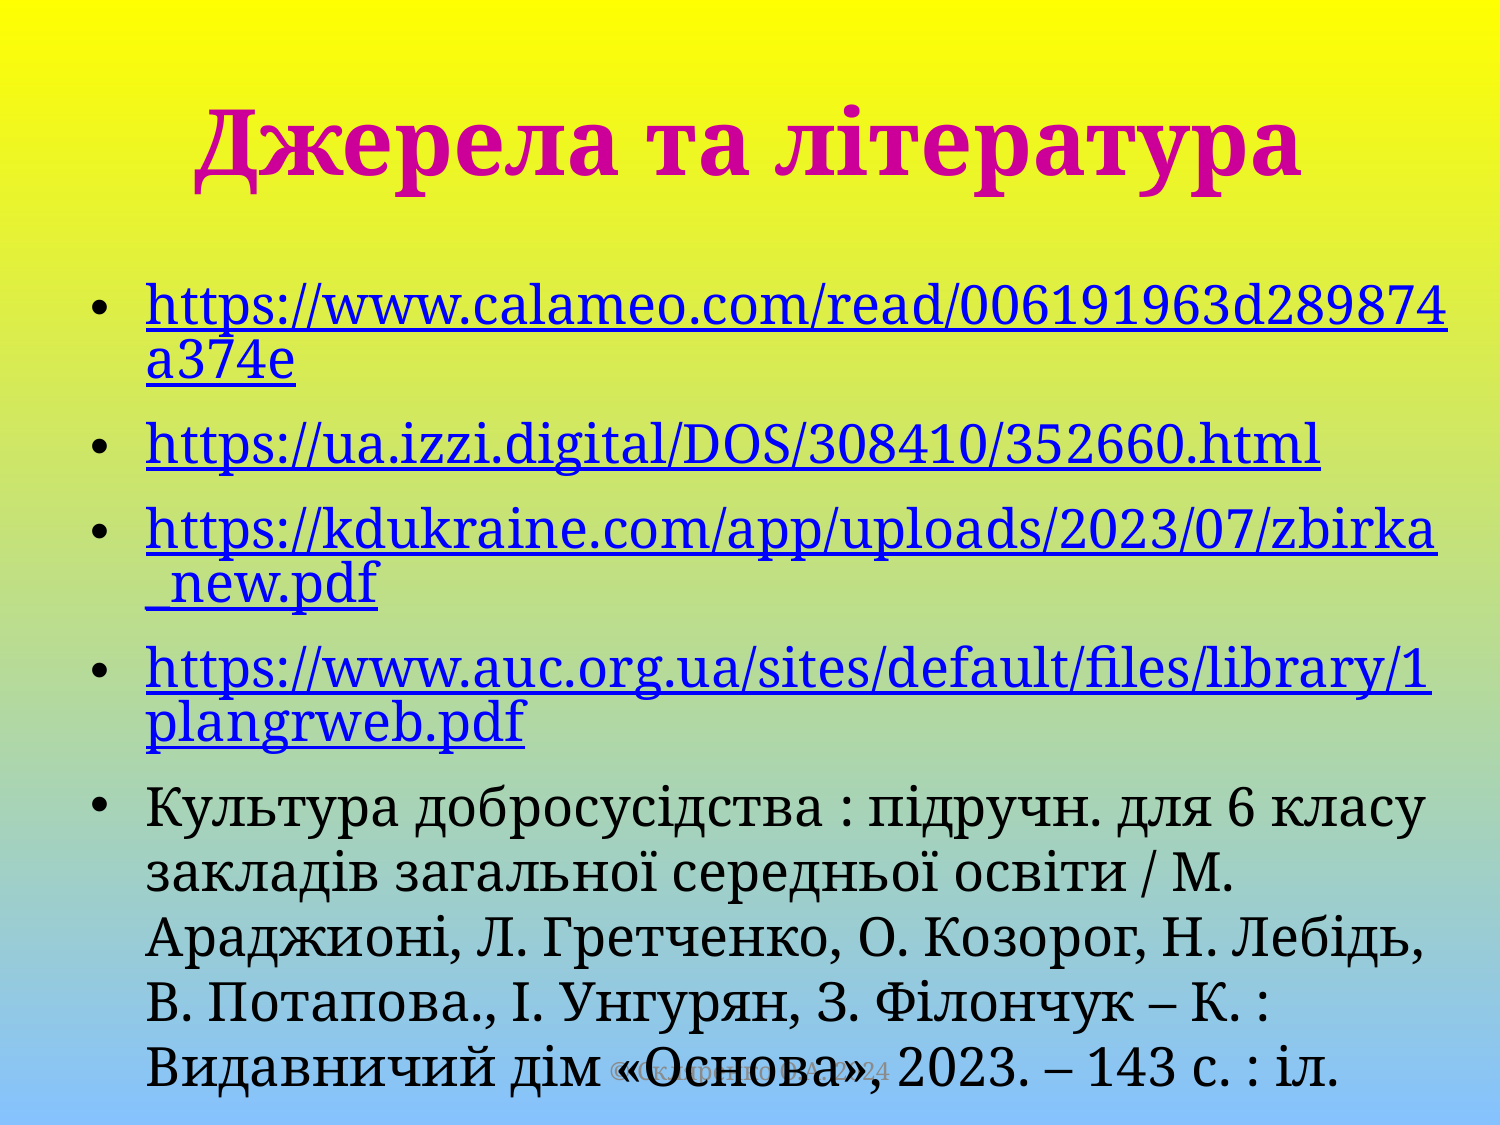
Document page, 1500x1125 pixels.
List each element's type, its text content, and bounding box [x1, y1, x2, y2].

list https://www.calameo.com/read/006191963d289874a374e https://ua.izzi.digital/DOS/308410/352660.html https://kdukraine.com/app/uploads/2023/07/zbirka_new.pdf https://www.auc.org.ua/sites/default/files/library/1plangrweb.pdf Культура добросусідства : підручн. для 6 класу закладів загальної середньої освіти / М. Араджионі, Л. Гретченко, О. Козорог, Н. Лебідь, В. Потапова., І. Унгурян, З. Філончук – К. : Видавничий дім «Основа», 2023. – 143 с. : іл. [75, 262, 1465, 1005]
title Джерела та література [75, 45, 1425, 233]
footer © Скляренко О.А. 2024 [512, 1042, 988, 1103]
